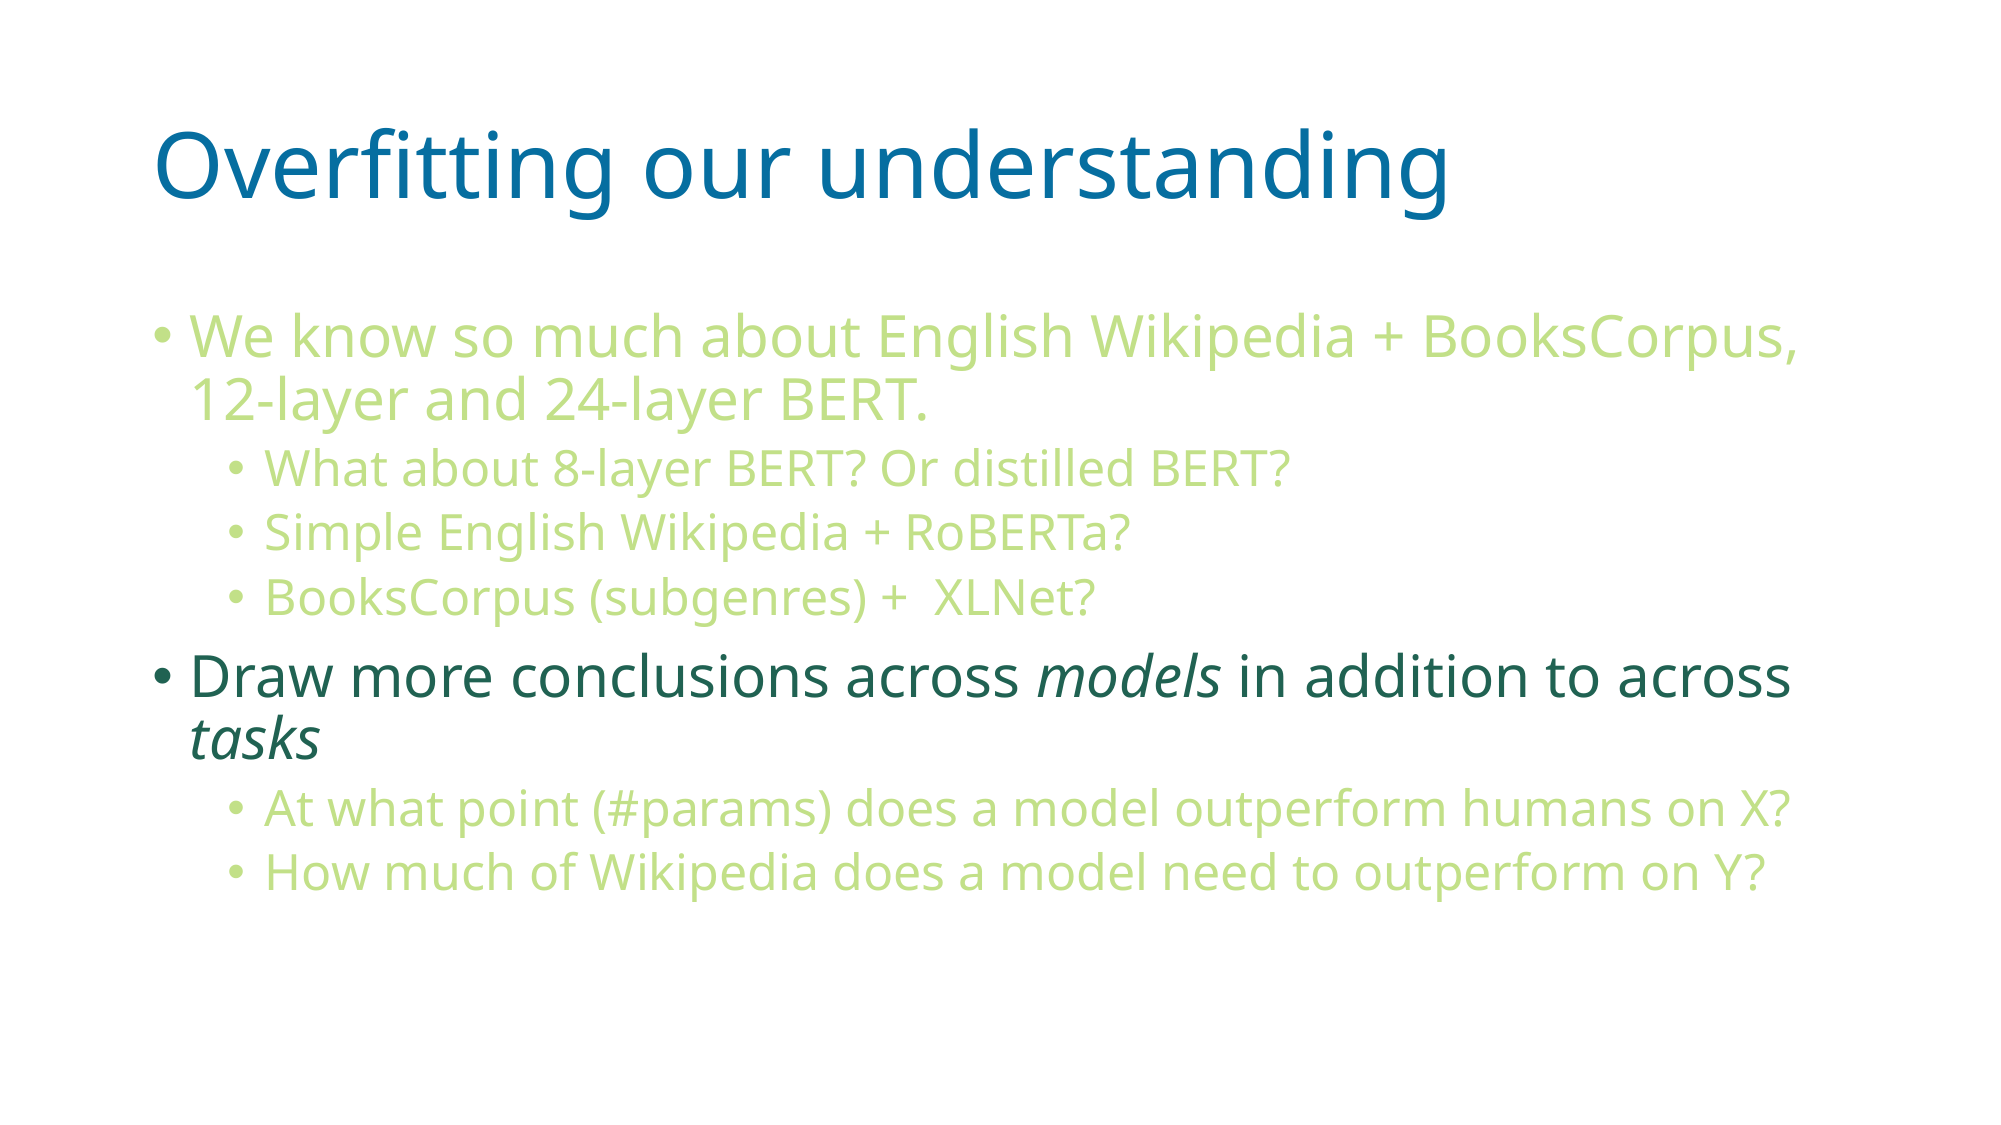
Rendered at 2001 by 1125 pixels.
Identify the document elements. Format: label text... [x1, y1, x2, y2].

title Overfitting our understanding [137, 59, 1863, 278]
list We know so much about English Wikipedia + BooksCorpus, 12-layer and 24-layer BERT. What about 8-layer BERT? Or distilled BERT? Simple English Wikipedia + RoBERTa? BooksCorpus (subgenres) + XLNet? Draw more conclusions across models in addition to across tasks At what point (#params) does a model outperform humans on X? How much of Wikipedia does a model need to outperform on Y? [137, 299, 1863, 1014]
